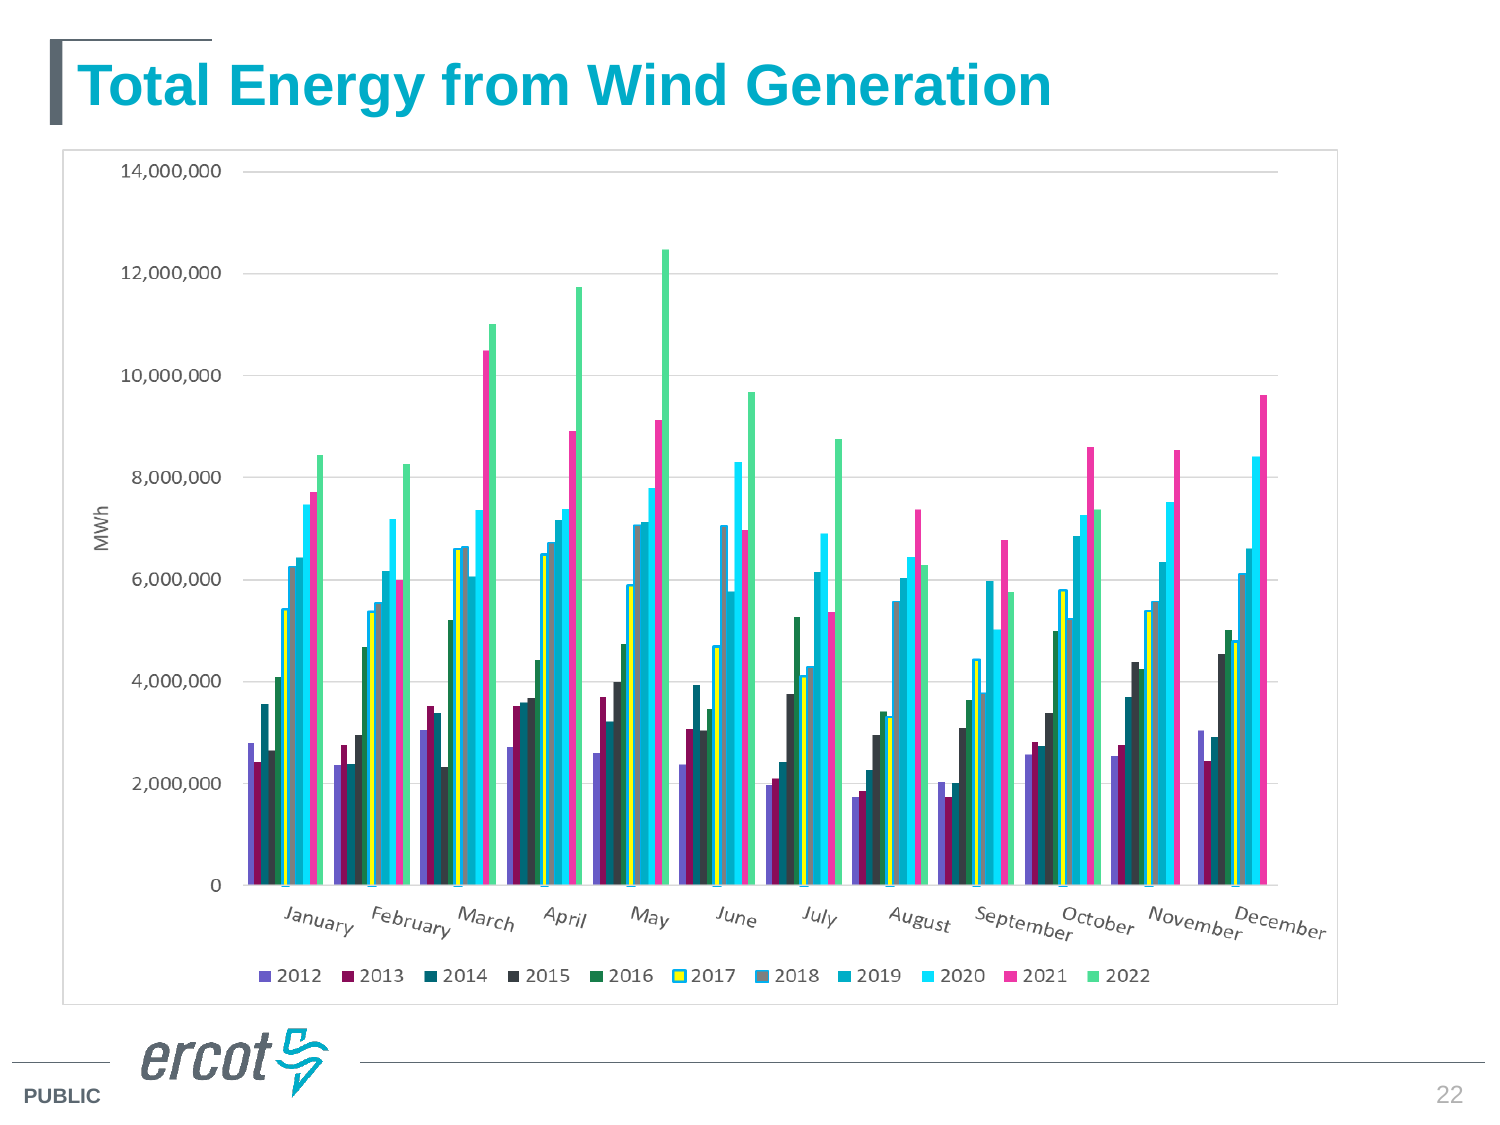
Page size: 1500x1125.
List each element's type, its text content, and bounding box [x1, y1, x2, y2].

picture [62, 149, 1338, 1005]
title Total Energy from Wind Generation [62, 39, 1450, 125]
slide_number 22 [1412, 1076, 1488, 1112]
picture [137, 1024, 332, 1100]
